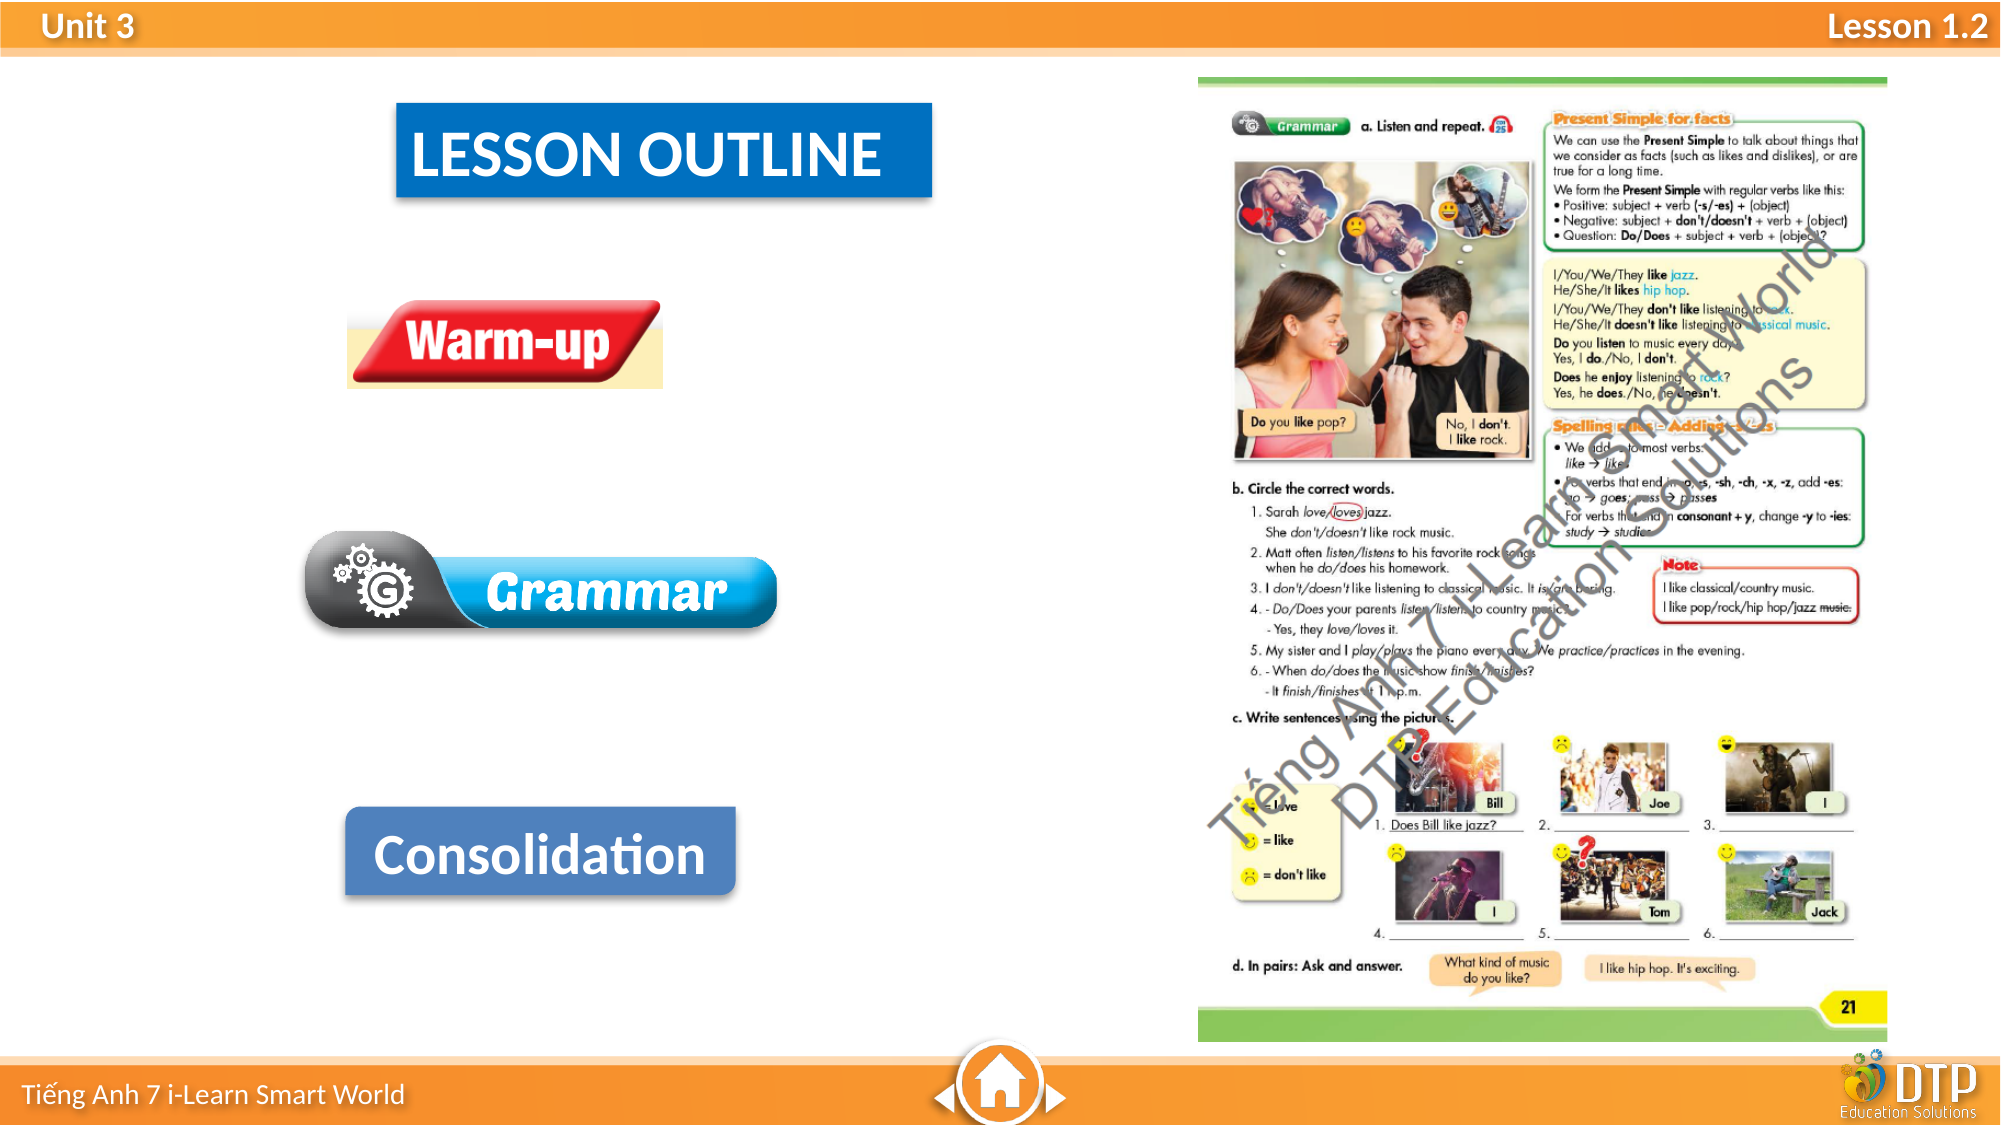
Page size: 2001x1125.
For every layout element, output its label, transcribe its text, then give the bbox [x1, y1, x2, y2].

text_box Consolidation [343, 804, 738, 898]
text_box LESSON OUTLINE [396, 102, 933, 198]
picture [0, 2, 2001, 1125]
